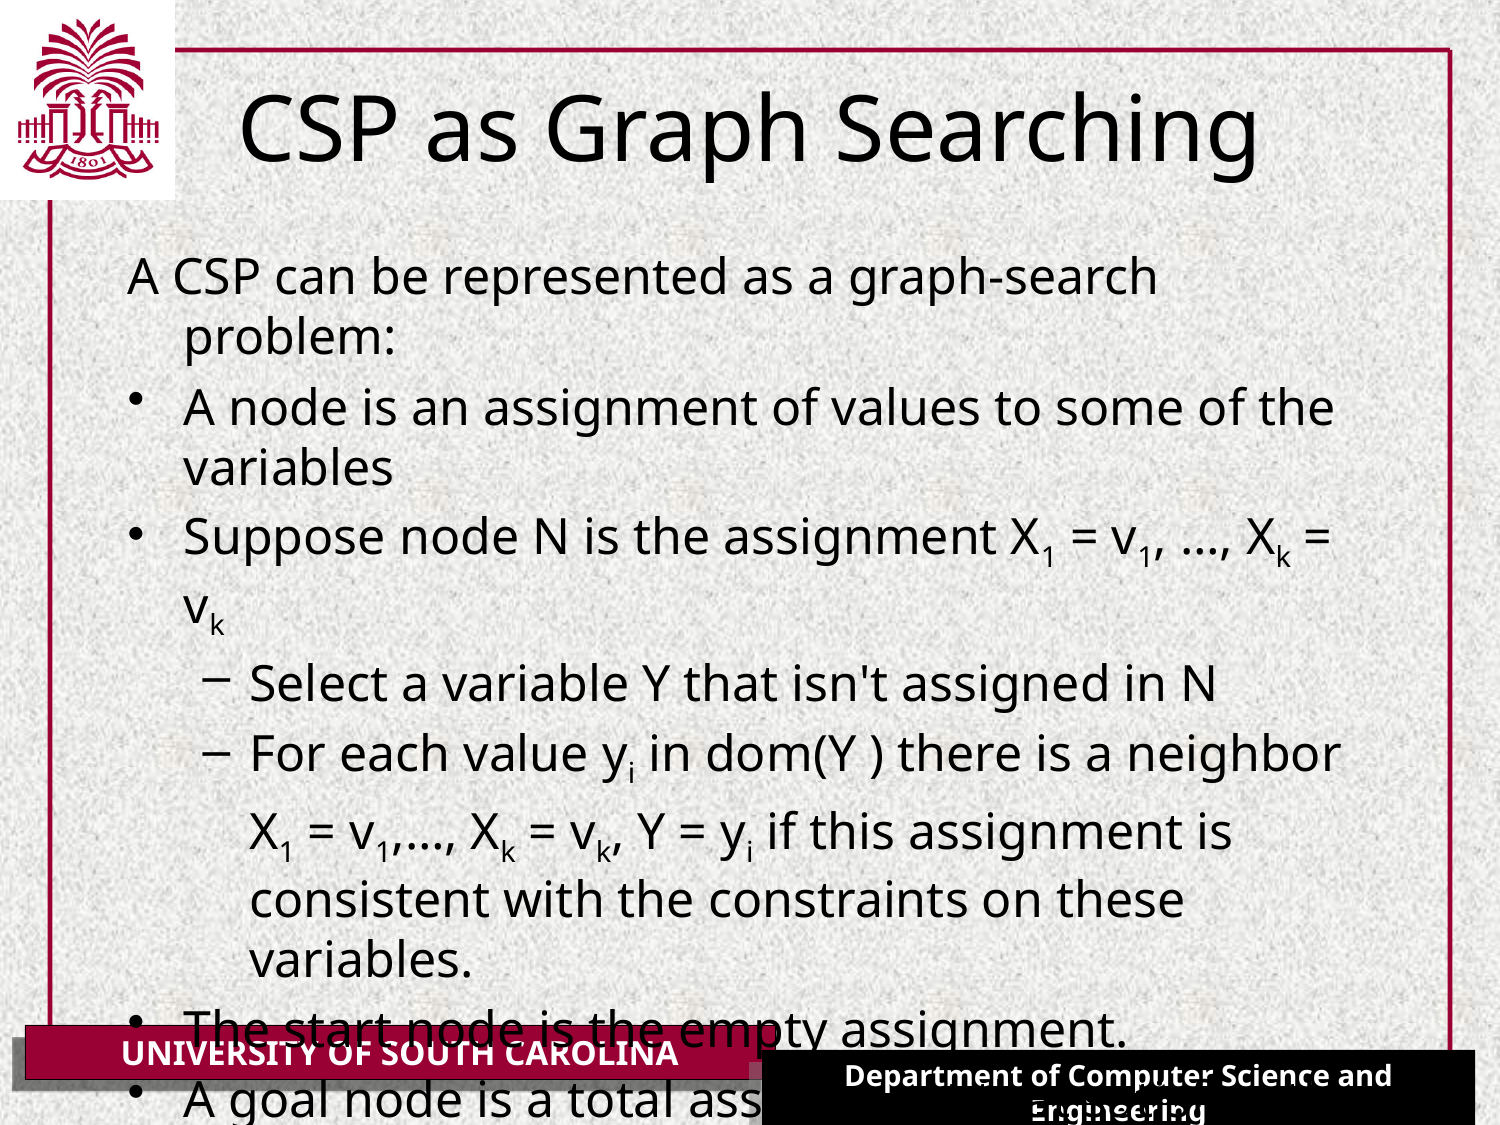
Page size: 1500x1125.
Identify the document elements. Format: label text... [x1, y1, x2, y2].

picture [13, 1038, 749, 1091]
title CSP as Graph Searching [112, 37, 1388, 213]
list A CSP can be represented as a graph-search problem: A node is an assignment of values to some of the variables Suppose node N is the assignment X1 = v1, …, Xk = vk Select a variable Y that isn't assigned in N For each value yi in dom(Y ) there is a neighbor X1 = v1,…, Xk = vk, Y = yi if this assignment is consistent with the constraints on these variables. The start node is the empty assignment. A goal node is a total assignment that satisfies the constraints [112, 237, 1388, 1013]
picture [0, 0, 1500, 1125]
